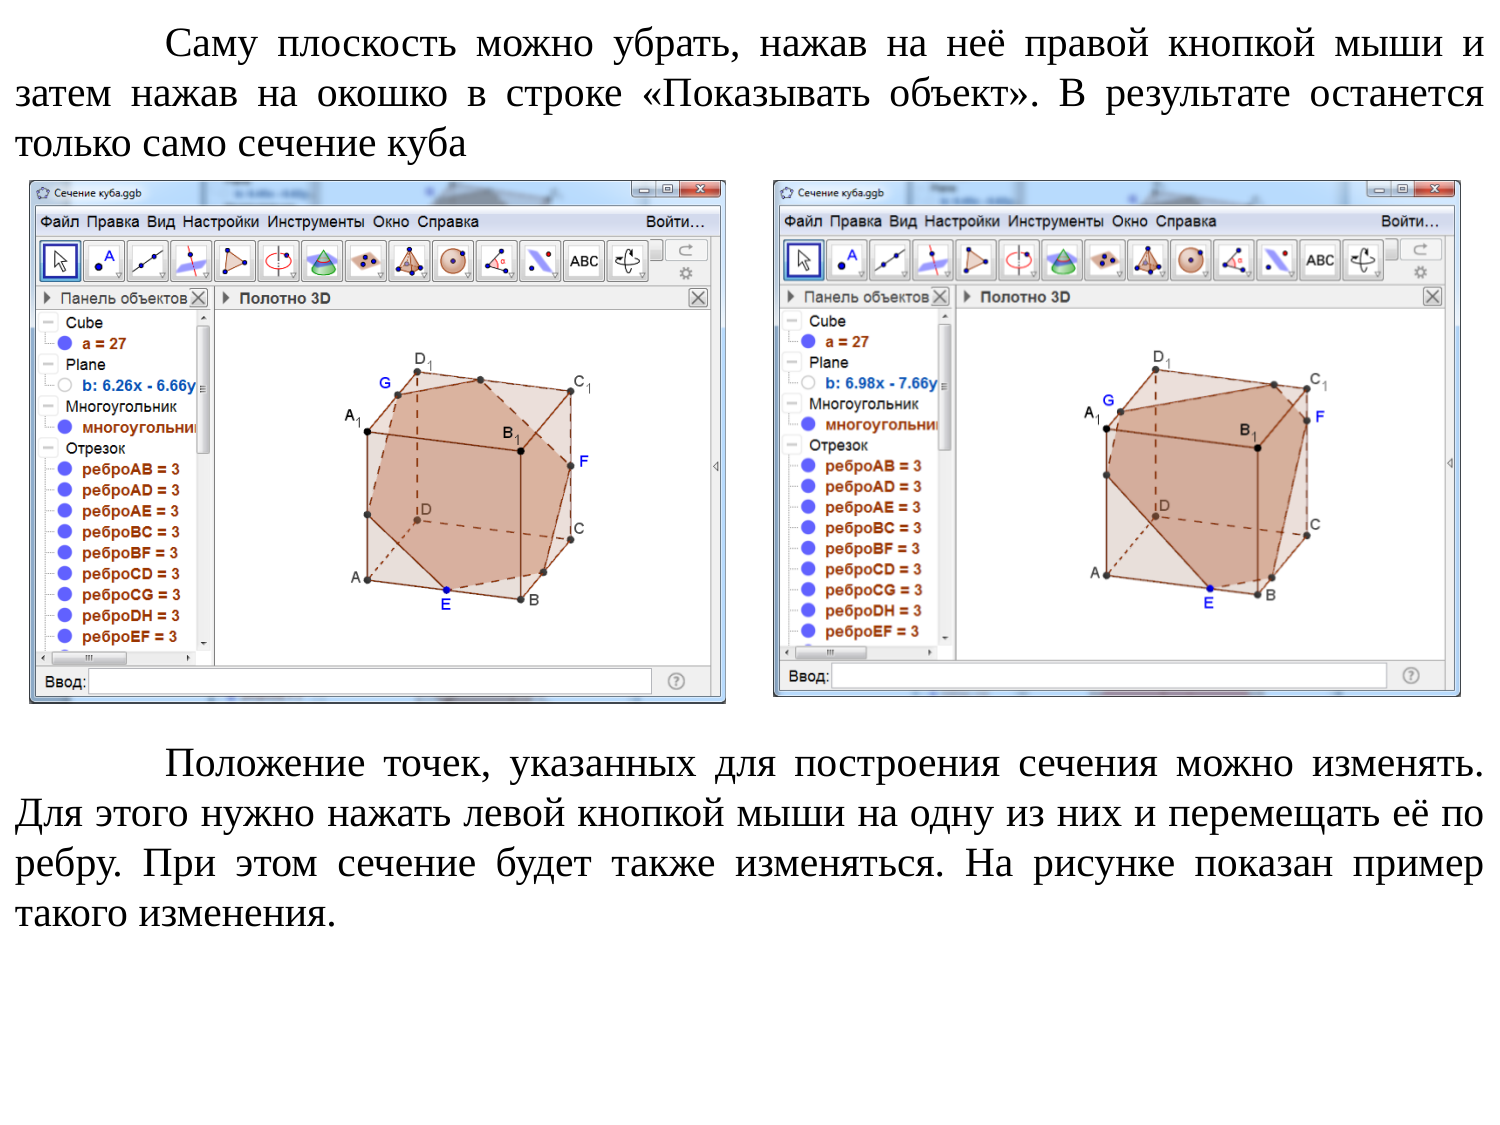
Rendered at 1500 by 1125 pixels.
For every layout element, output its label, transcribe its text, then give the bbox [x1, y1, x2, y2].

picture [773, 180, 1461, 697]
picture [29, 180, 727, 704]
text_box Саму плоскость можно убрать, нажав на неё правой кнопкой мыши и затем нажав на окошко в строке «Показывать объект». В результате останется только само сечение куба [0, 7, 1500, 173]
text_box Положение точек, указанных для построения сечения можно изменять. Для этого нужно нажать левой кнопкой мыши на одну из них и перемещать её по ребру. При этом сечение будет также изменяться. На рисунке показан пример такого изменения. [0, 727, 1500, 943]
